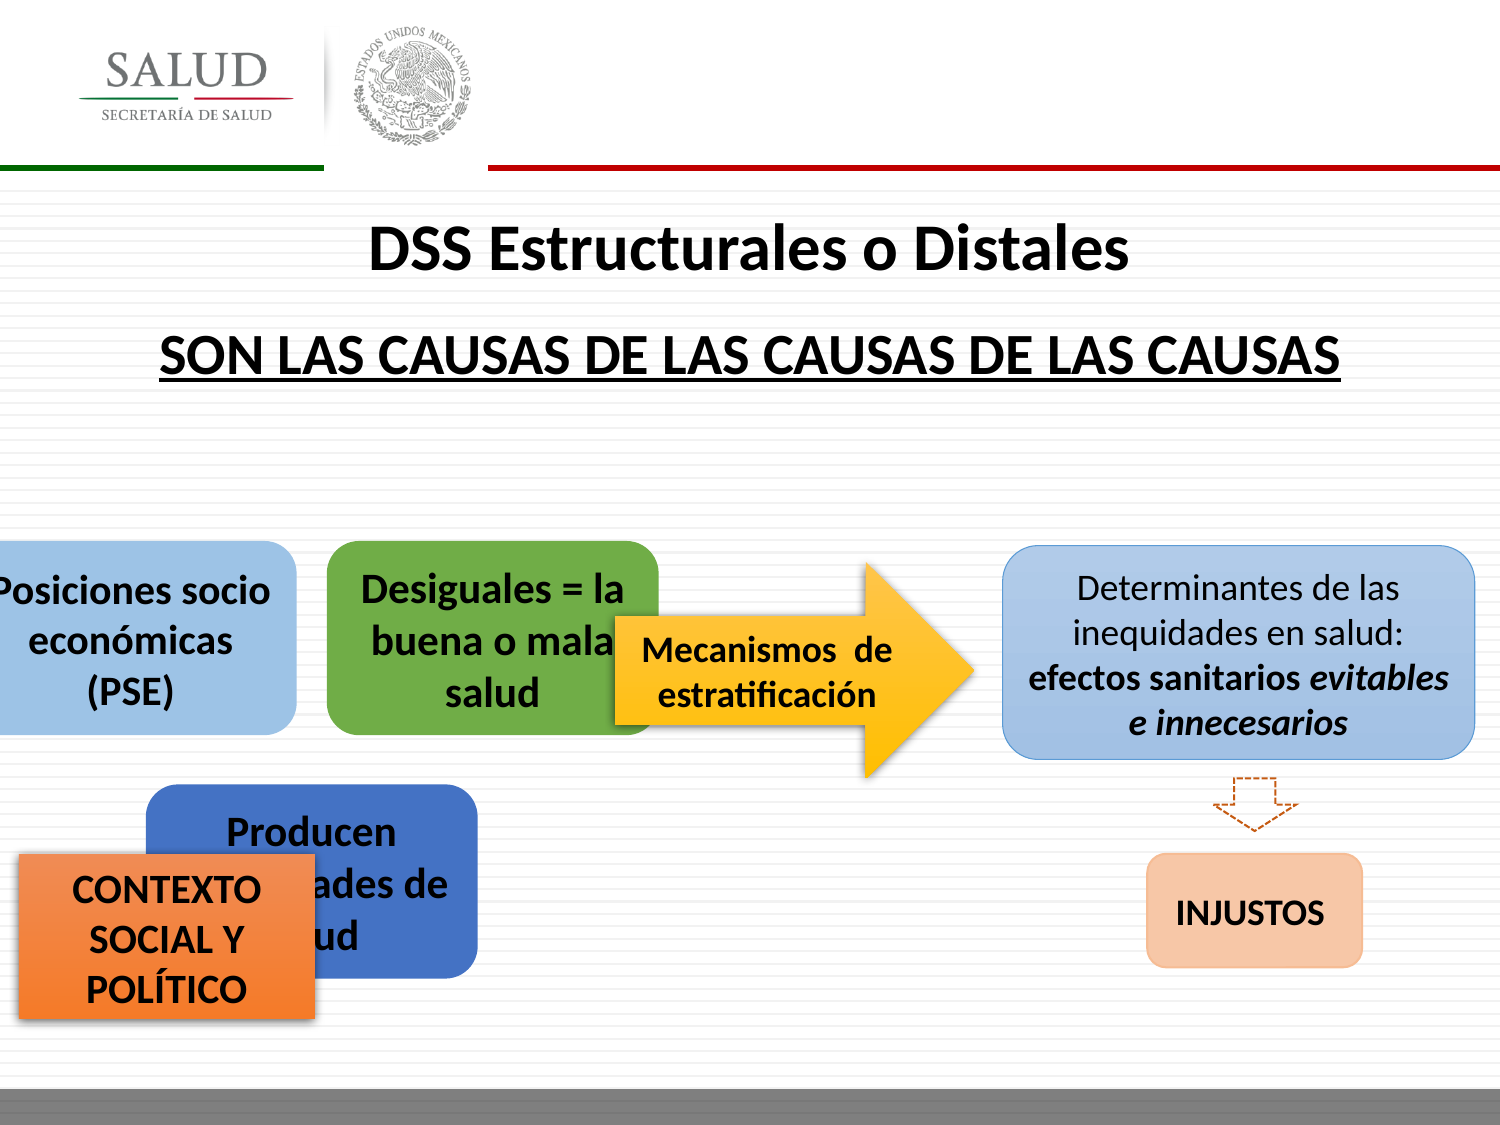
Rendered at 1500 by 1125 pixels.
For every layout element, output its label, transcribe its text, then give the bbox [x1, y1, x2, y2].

text_box [1212, 777, 1300, 833]
text_box SON LAS CAUSAS DE LAS CAUSAS DE LAS CAUSAS [79, 308, 1421, 394]
text_box Determinantes de las inequidades en salud: efectos sanitarios evitables e innecesarios [1002, 545, 1476, 760]
text_box Mecanismos de estratificación [911, 607, 975, 734]
text_box DSS Estructurales o Distales [353, 196, 1147, 291]
text_box INJUSTOS [1146, 852, 1364, 969]
picture [78, 26, 471, 146]
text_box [0, 441, 911, 1078]
